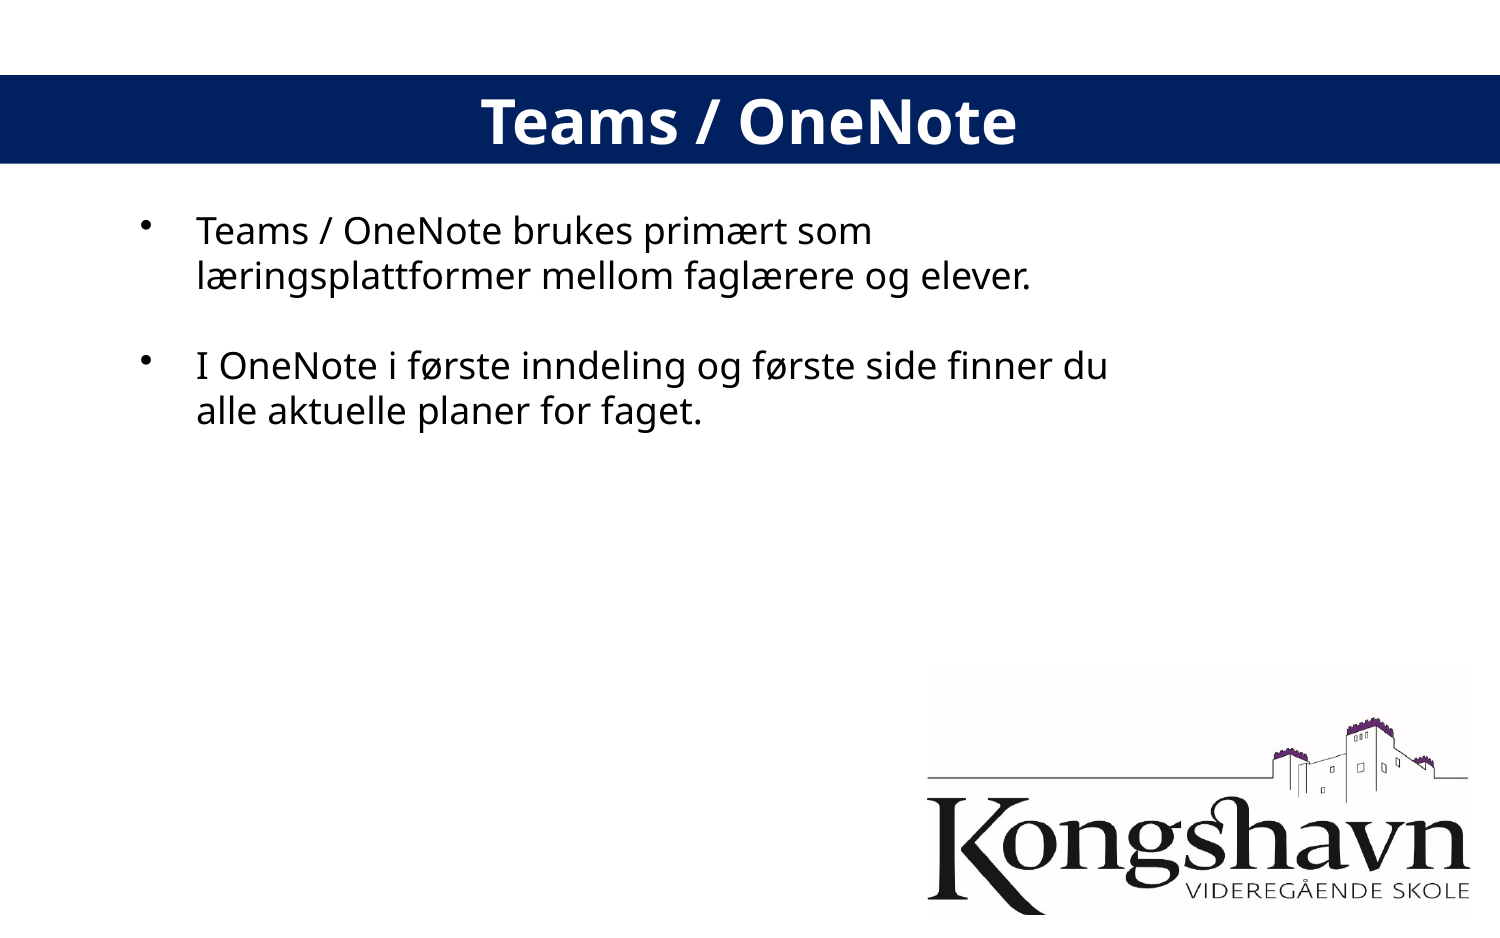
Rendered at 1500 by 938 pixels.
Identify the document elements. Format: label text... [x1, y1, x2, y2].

title Teams / OneNote [0, 75, 1500, 164]
picture [927, 665, 1471, 915]
text_box Teams / OneNote brukes primært som læringsplattformer mellom faglærere og elever. I OneNote i første inndeling og første side finner du alle aktuelle planer for faget. [125, 199, 1164, 526]
